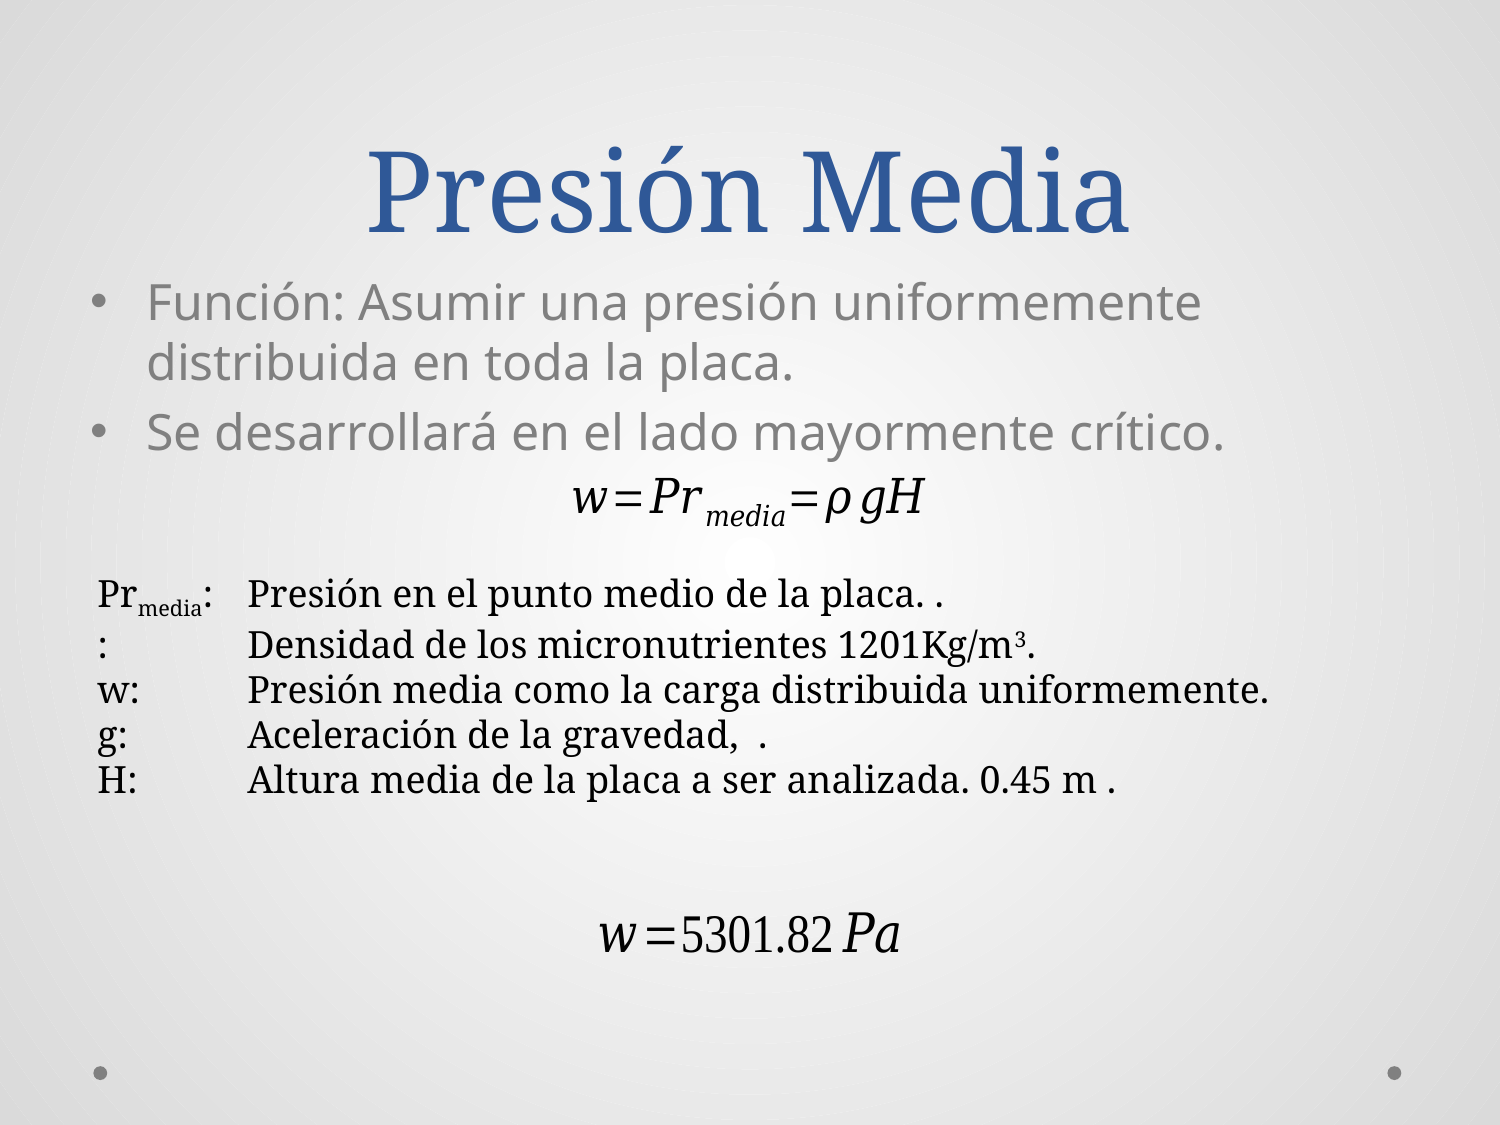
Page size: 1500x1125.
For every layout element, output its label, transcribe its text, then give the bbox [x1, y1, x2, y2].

list Función: Asumir una presión uniformemente distribuida en toda la placa. Se desarrollará en el lado mayormente crítico. [75, 262, 1425, 1005]
title Presión Media [75, 0, 1425, 262]
